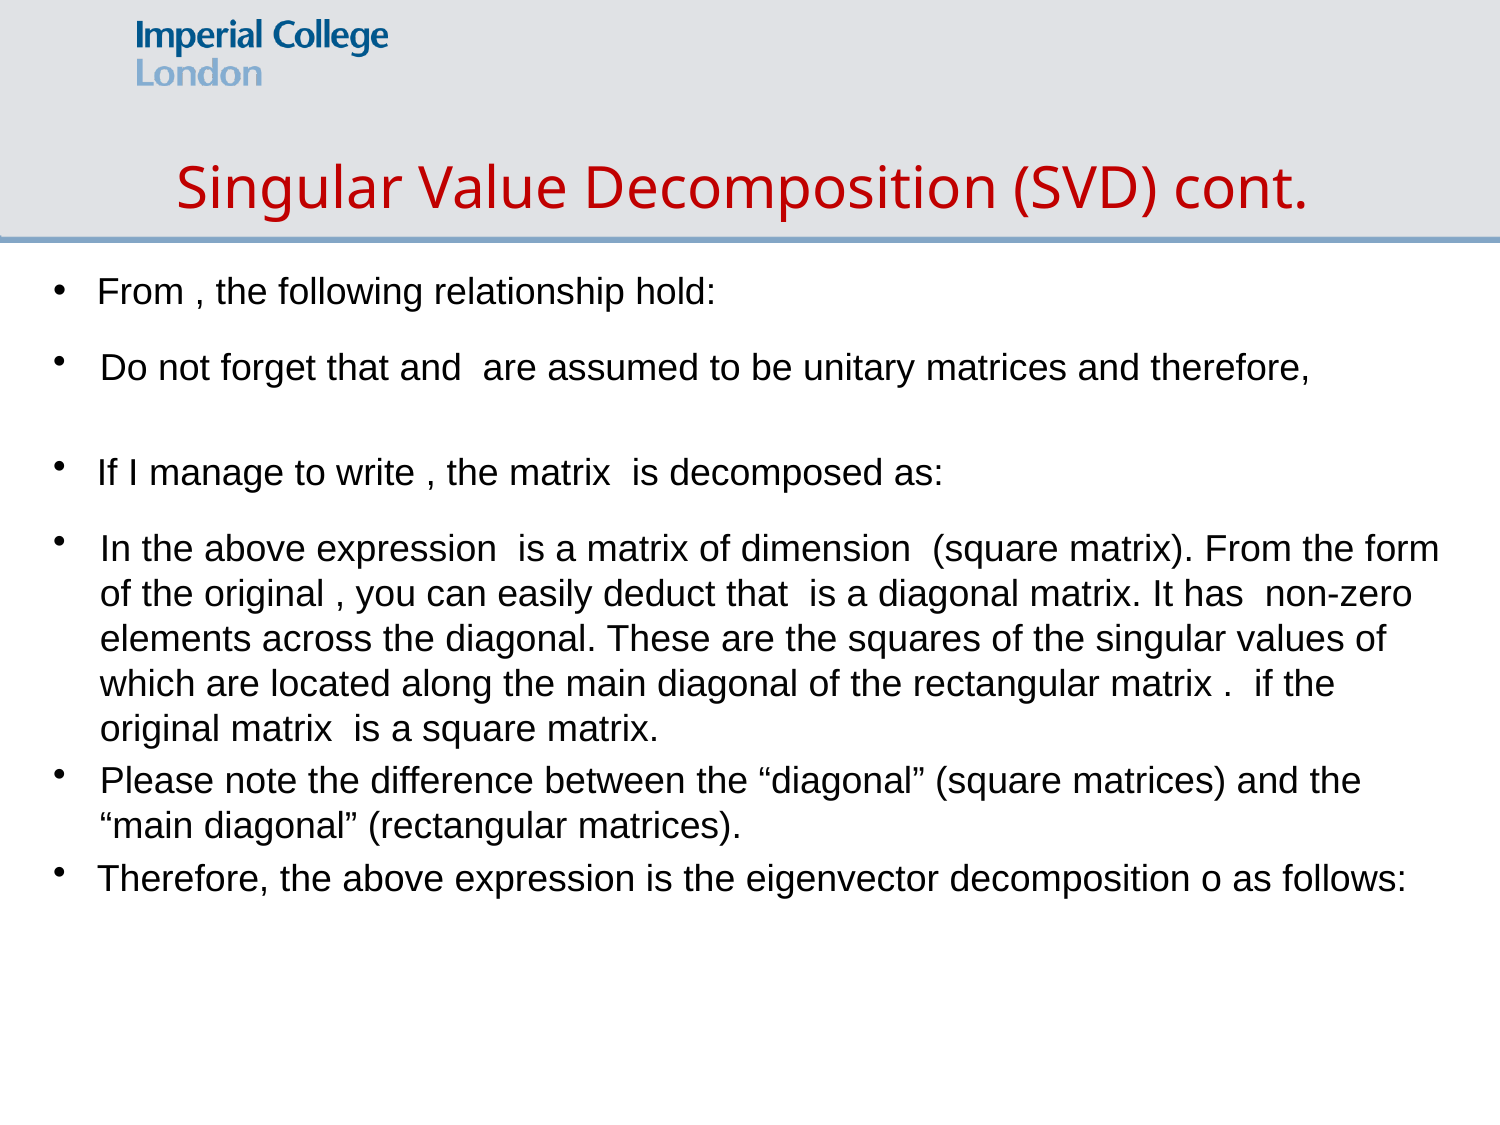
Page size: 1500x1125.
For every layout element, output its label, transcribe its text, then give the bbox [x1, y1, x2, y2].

picture [0, 0, 1500, 243]
title Singular Value Decomposition (SVD) cont. [123, 115, 1362, 220]
